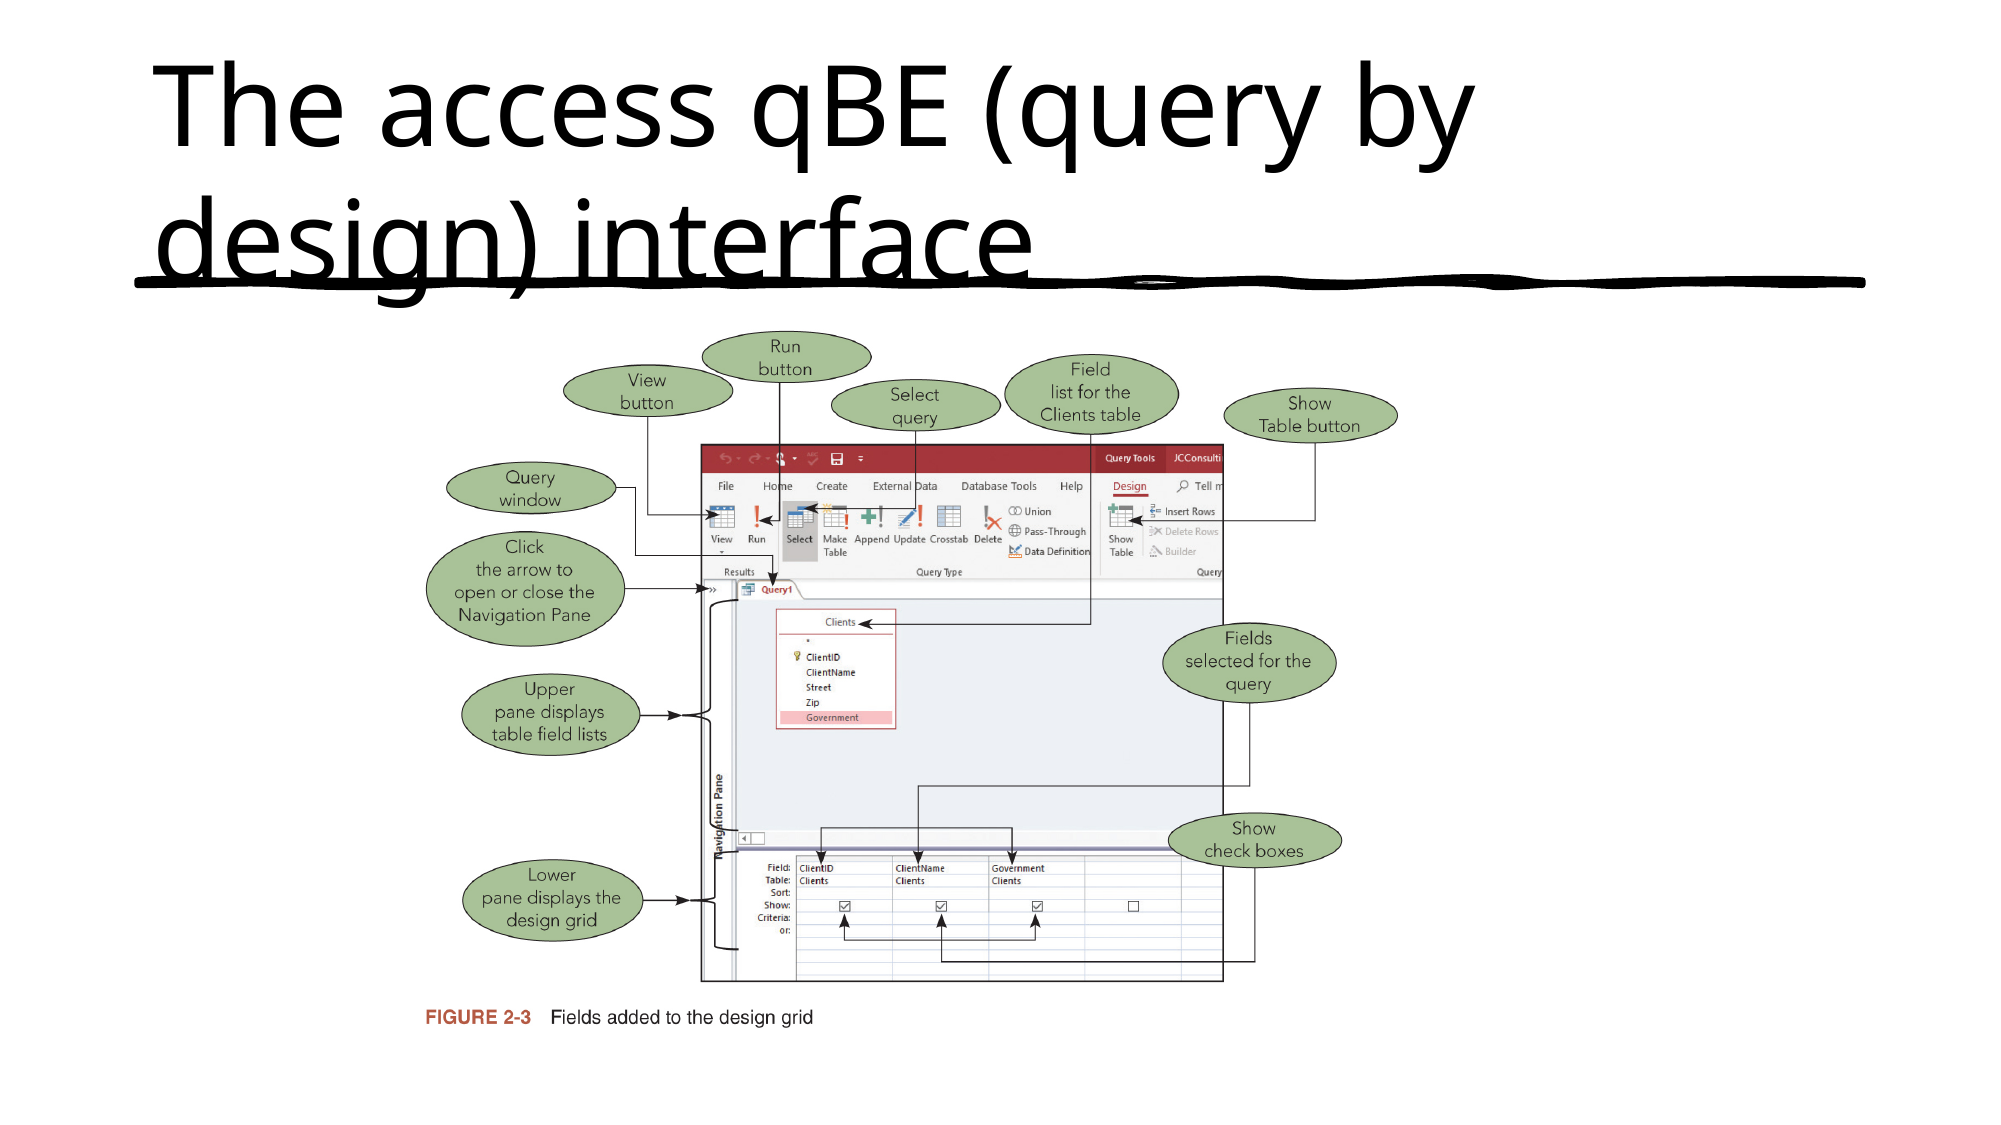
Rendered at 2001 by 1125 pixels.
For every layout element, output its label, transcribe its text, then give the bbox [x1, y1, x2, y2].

title The access qBE (query by design) interface [137, 59, 1863, 278]
picture [424, 329, 1399, 1029]
